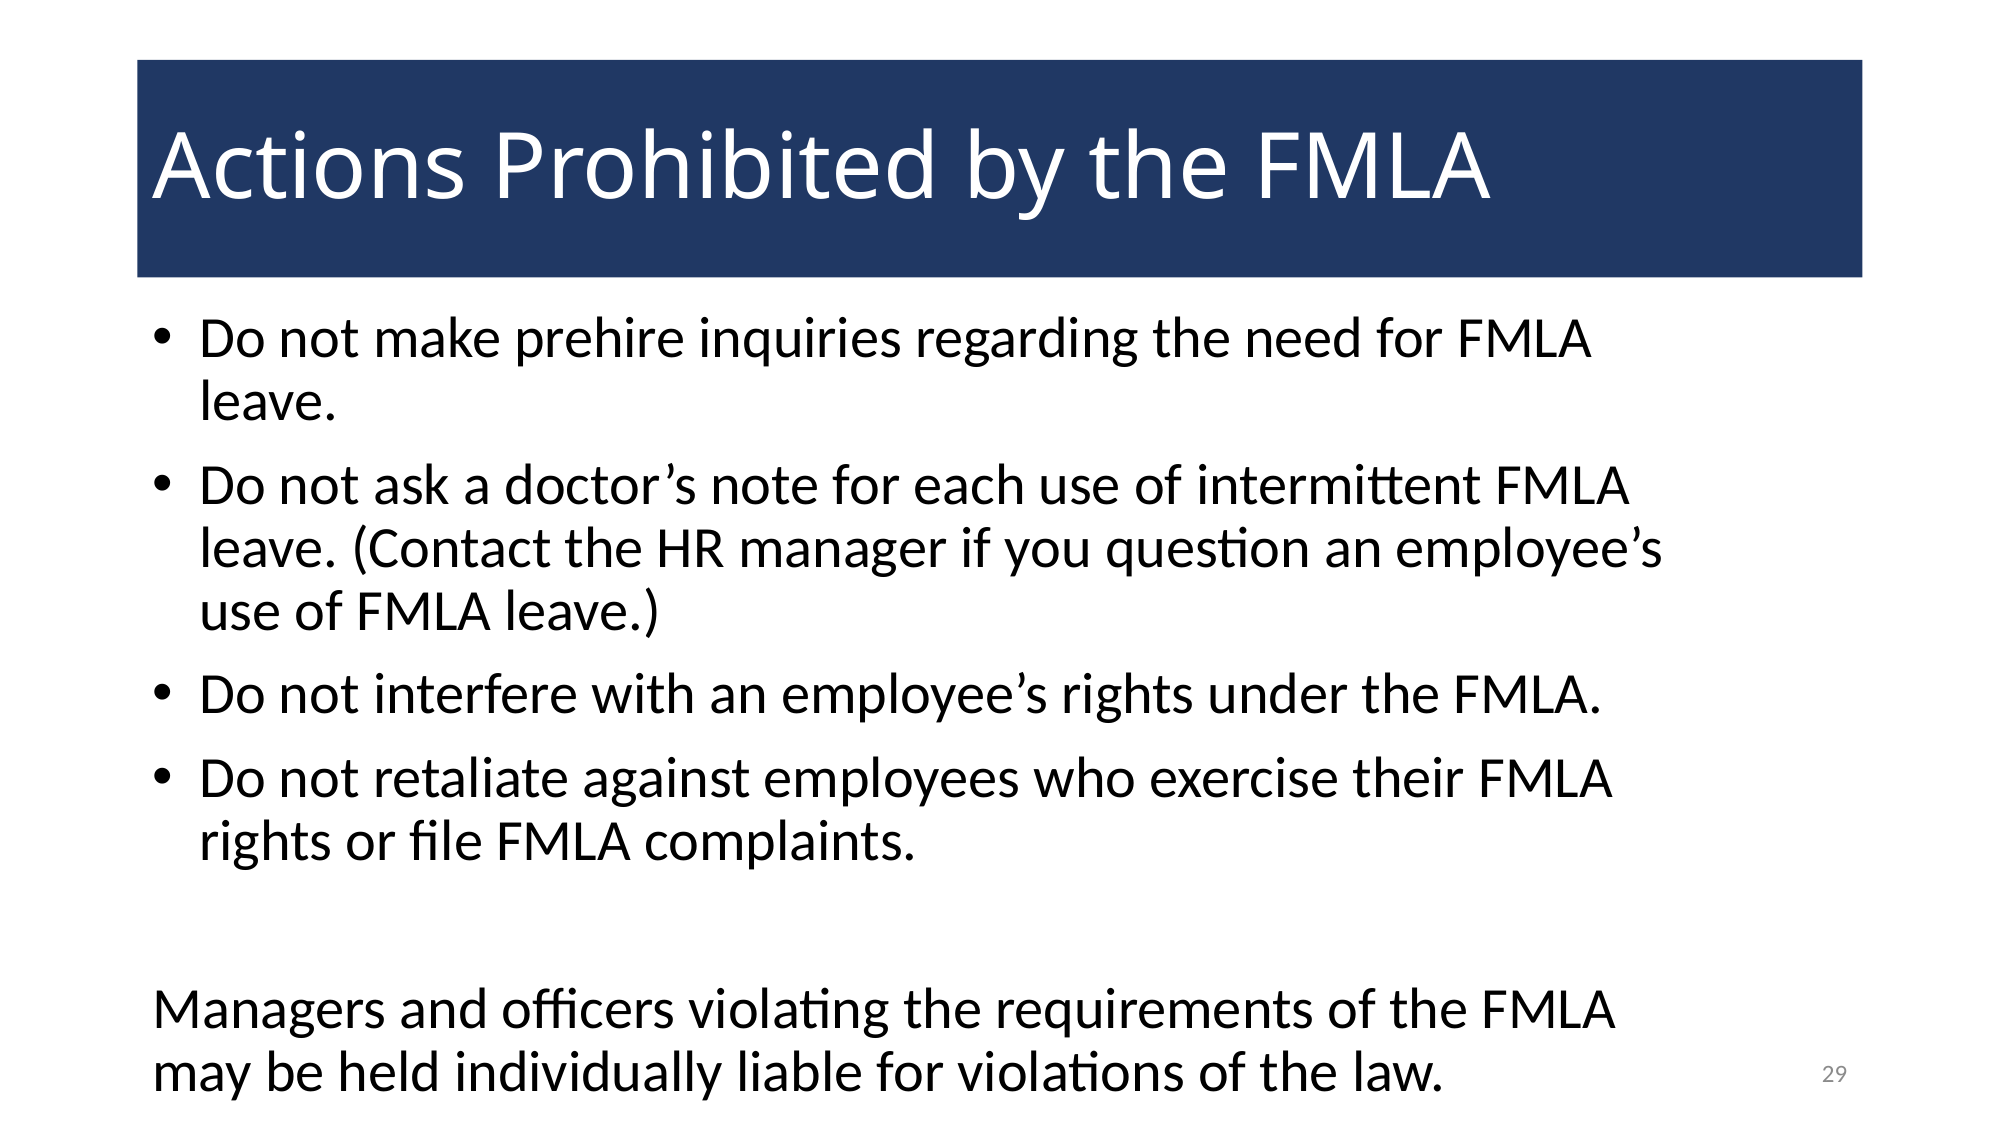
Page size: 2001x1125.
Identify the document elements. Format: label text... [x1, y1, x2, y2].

list Do not make prehire inquiries regarding the need for FMLA leave. Do not ask a doctor’s note for each use of intermittent FMLA leave. (Contact the HR manager if you question an employee’s use of FMLA leave.) Do not interfere with an employee’s rights under the FMLA. Do not retaliate against employees who exercise their FMLA rights or file FMLA complaints. Managers and officers violating the requirements of the FMLA may be held individually liable for violations of the law. [137, 299, 1681, 1125]
slide_number 29 [1681, 1042, 1863, 1103]
title Actions Prohibited by the FMLA [137, 59, 1863, 278]
